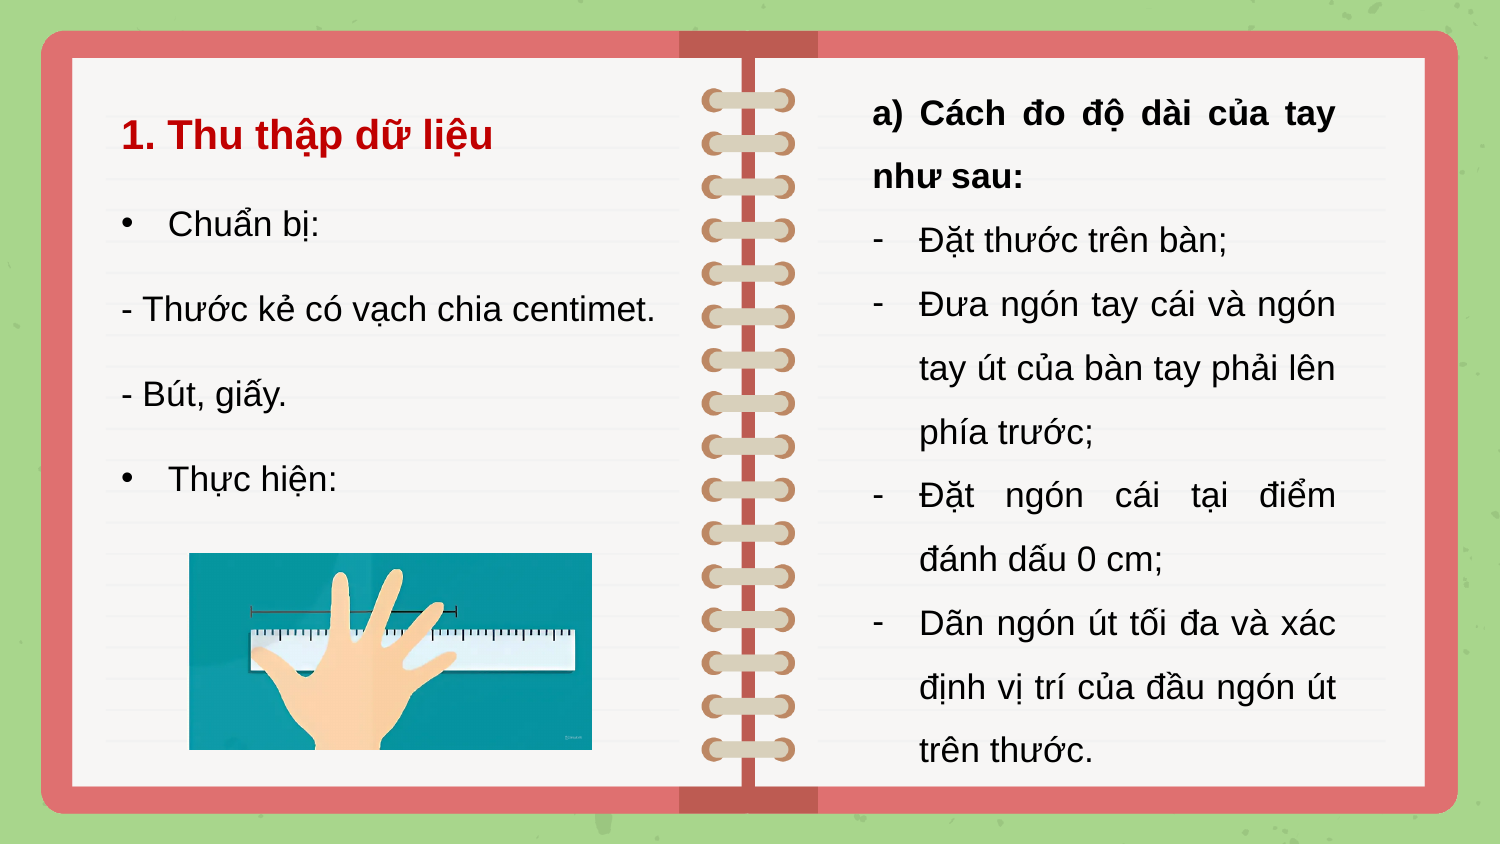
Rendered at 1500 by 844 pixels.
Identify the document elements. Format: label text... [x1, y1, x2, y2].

text_box a) Cách đo độ dài của tay như sau: Đặt thước trên bàn; Đưa ngón tay cái và ngón tay út của bàn tay phải lên phía trước; Đặt ngón cái tại điểm đánh dấu 0 cm; Dãn ngón út tối đa và xác định vị trí của đầu ngón út trên thước. [857, 61, 1352, 778]
text_box 1. Thu thập dữ liệu Chuẩn bị: - Thước kẻ có vạch chia centimet. - Bút, giấy. Thực hiện: [106, 50, 673, 506]
picture [41, 30, 1458, 814]
